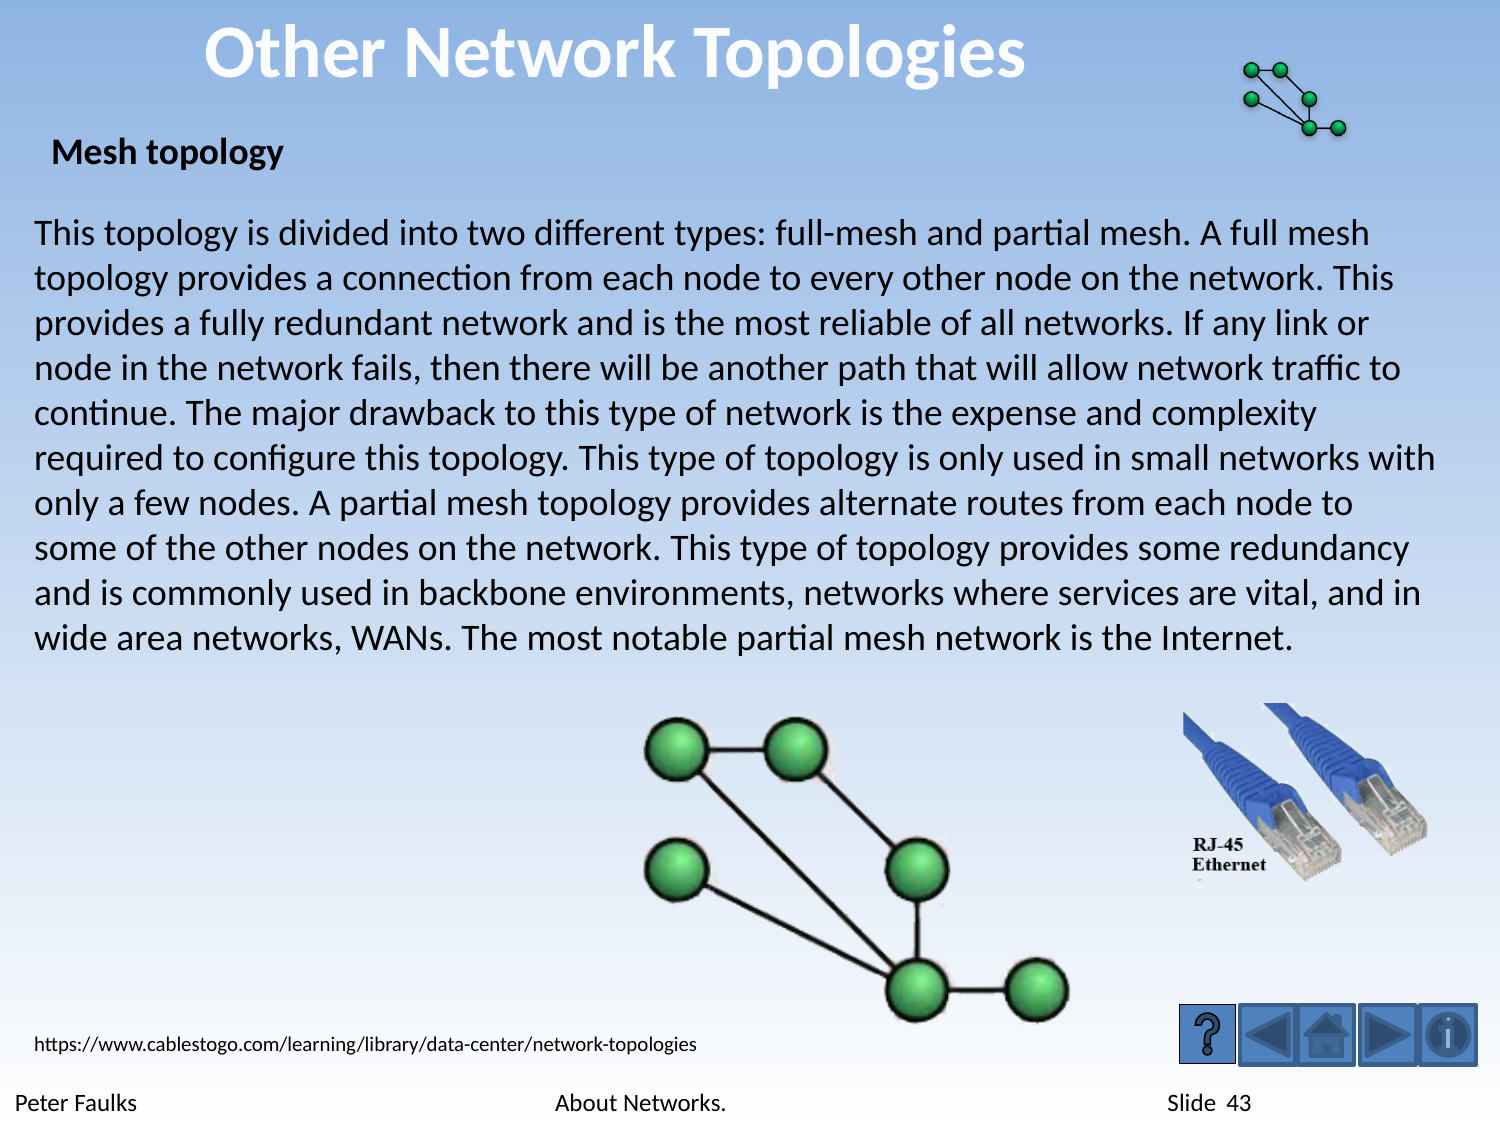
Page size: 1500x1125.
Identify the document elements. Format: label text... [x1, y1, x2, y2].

picture [623, 703, 1085, 1050]
text_box [1418, 1003, 1478, 1067]
title Other Network Topologies [0, 0, 1299, 183]
text_box Mesh topology [36, 119, 308, 180]
text_box Peter Faulks About Networks. Slide 43 [0, 1079, 1322, 1125]
picture [1181, 703, 1445, 885]
text_box [1358, 1003, 1418, 1067]
text_box https://www.cablestogo.com/learning/library/data-center/network-topologies [19, 1023, 1111, 1064]
text_box This topology is divided into two different types: full-mesh and partial mesh. A full mesh topology provides a connection from each node to every other node on the network. This provides a fully redundant network and is the most reliable of all networks. If any link or node in the network fails, then there will be another path that will allow network traffic to continue. The major drawback to this type of network is the expense and complexity required to configure this topology. This type of topology is only used in small networks with only a few nodes. A partial mesh topology provides alternate routes from each node to some of the other nodes on the network. This type of topology provides some redundancy and is commonly used in backbone environments, networks where services are vital, and in wide area networks, WANs. The most notable partial mesh network is the Internet. [19, 200, 1453, 665]
picture [1235, 57, 1354, 147]
text_box [1298, 1003, 1356, 1067]
text_box [1238, 1003, 1298, 1067]
text_box [1179, 1004, 1236, 1064]
